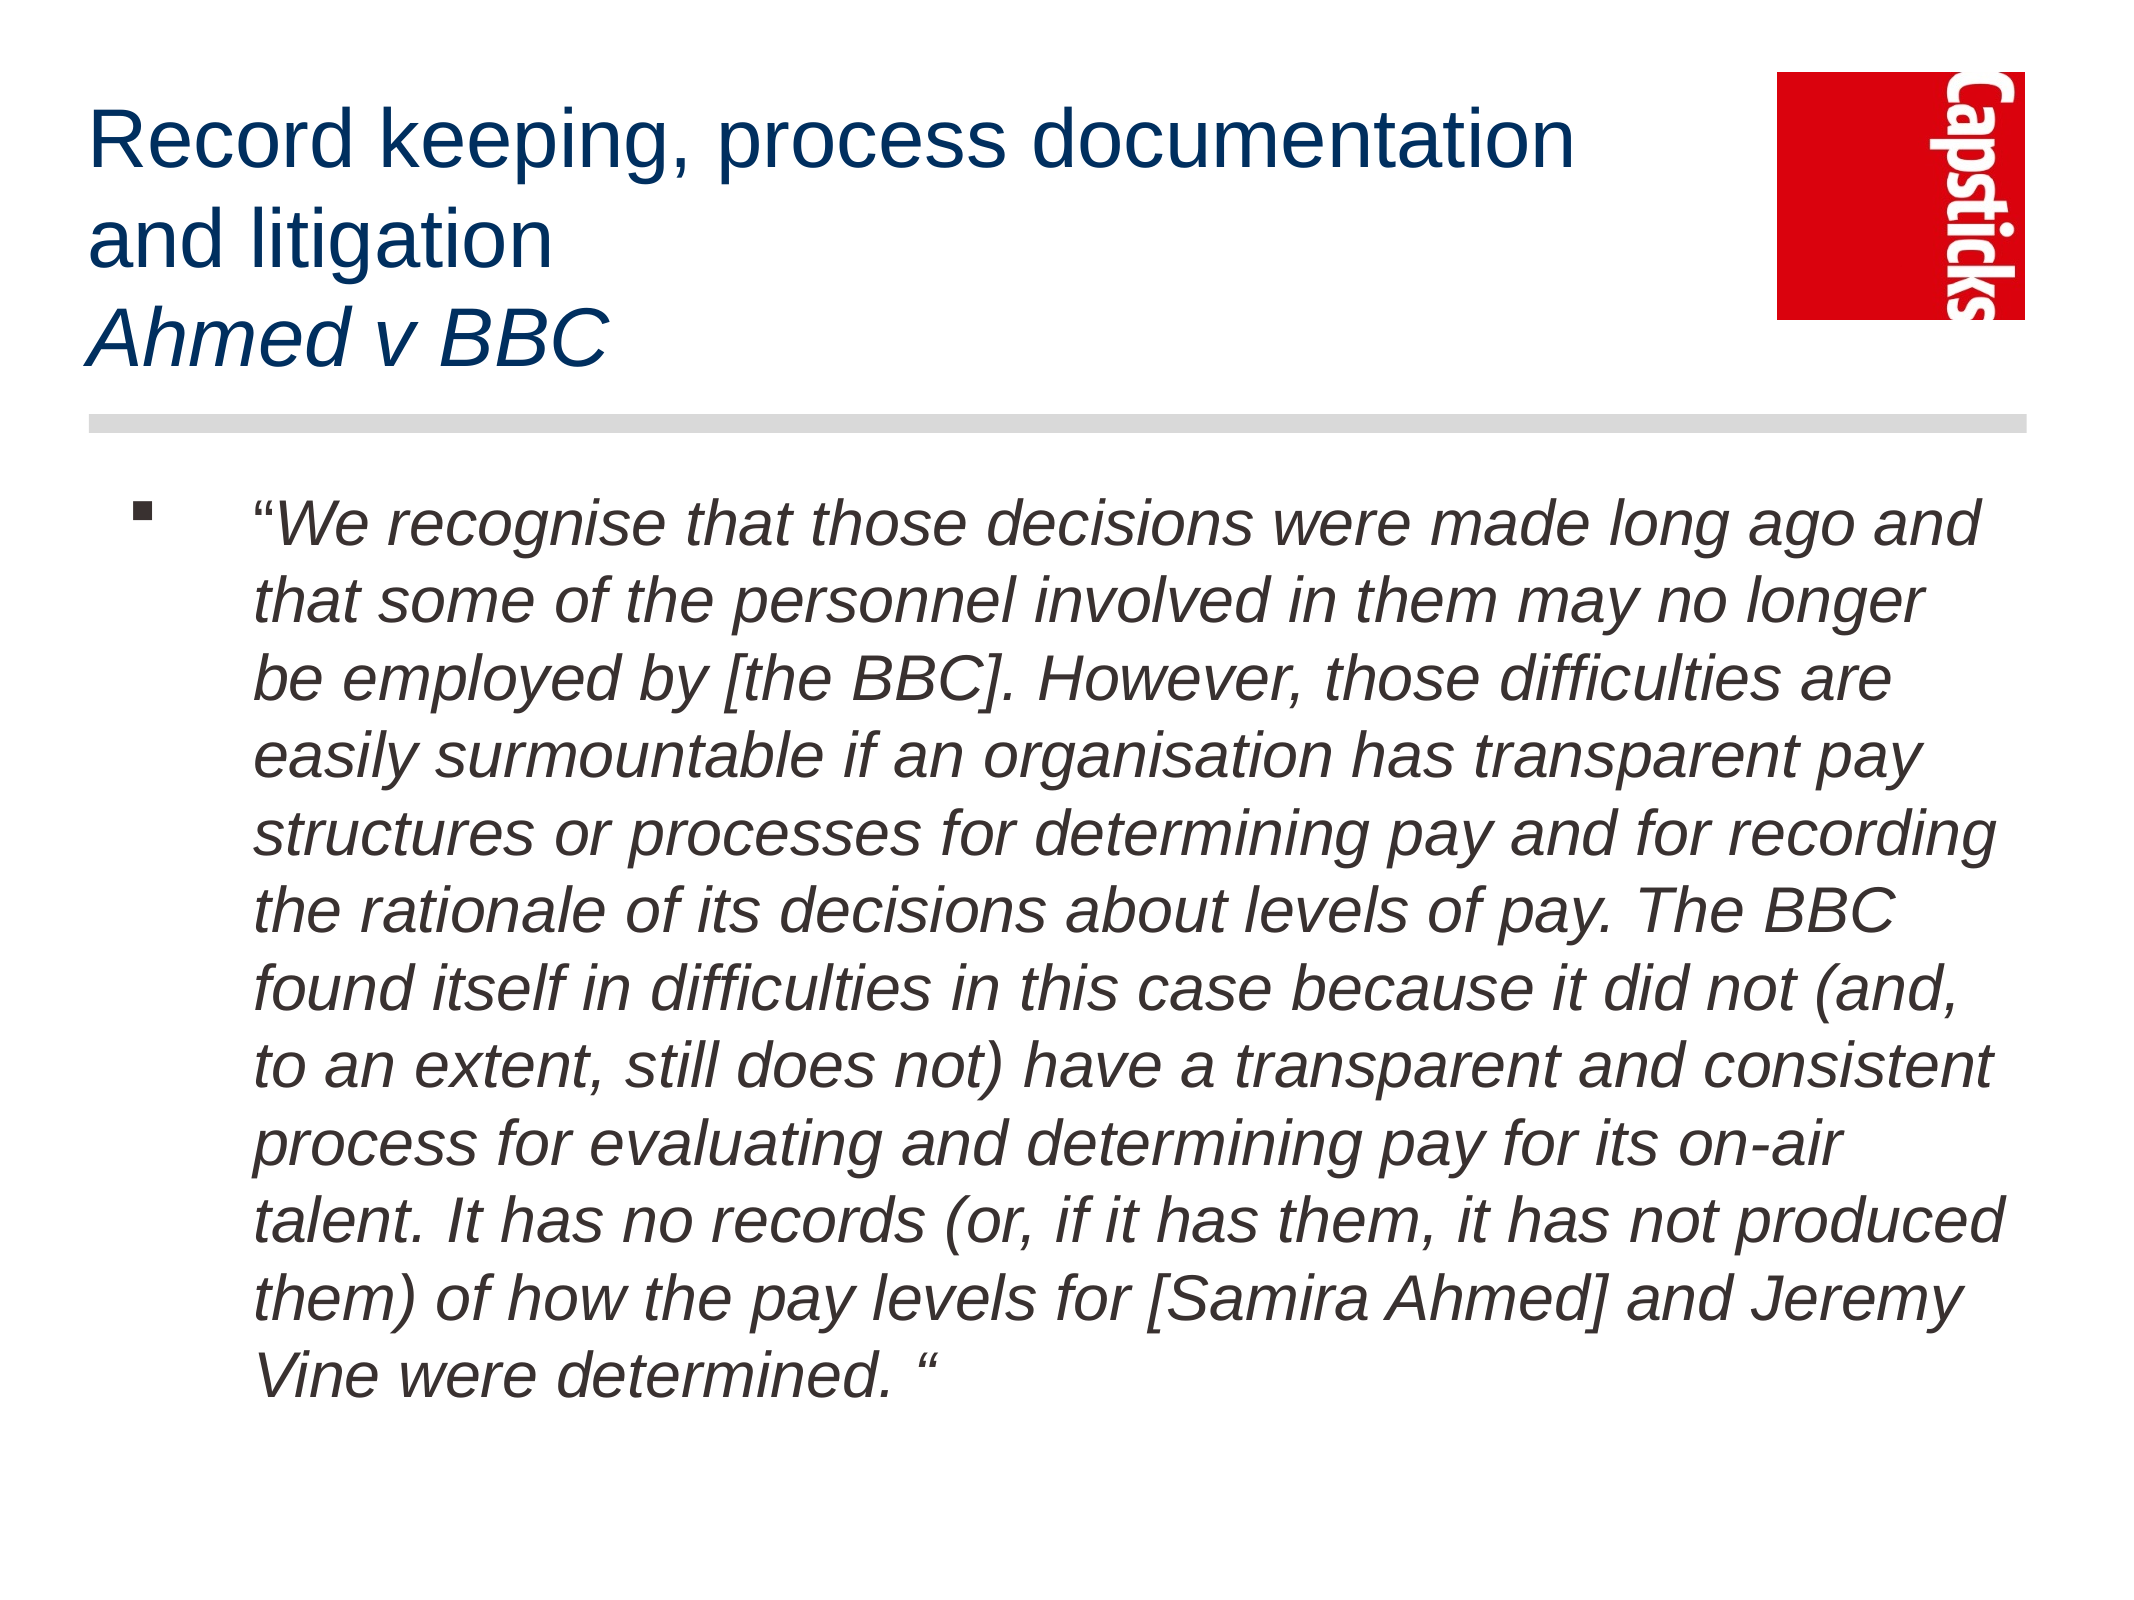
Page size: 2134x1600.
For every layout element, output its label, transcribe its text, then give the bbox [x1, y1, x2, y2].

title Record keeping, process documentation and litigation Ahmed v BBC [65, 72, 1705, 340]
picture [1777, 72, 2025, 320]
list “We recognise that those decisions were made long ago and that some of the personnel involved in them may no longer be employed by [the BBC]. However, those difficulties are easily surmountable if an organisation has transparent pay structures or processes for determining pay and for recording the rationale of its decisions about levels of pay. The BBC found itself in difficulties in this case because it did not (and, to an extent, still does not) have a transparent and consistent process for evaluating and determining pay for its on-air talent. It has no records (or, if it has them, it has not produced them) of how the pay levels for [Samira Ahmed] and Jeremy Vine were determined. “ [106, 470, 2027, 1430]
